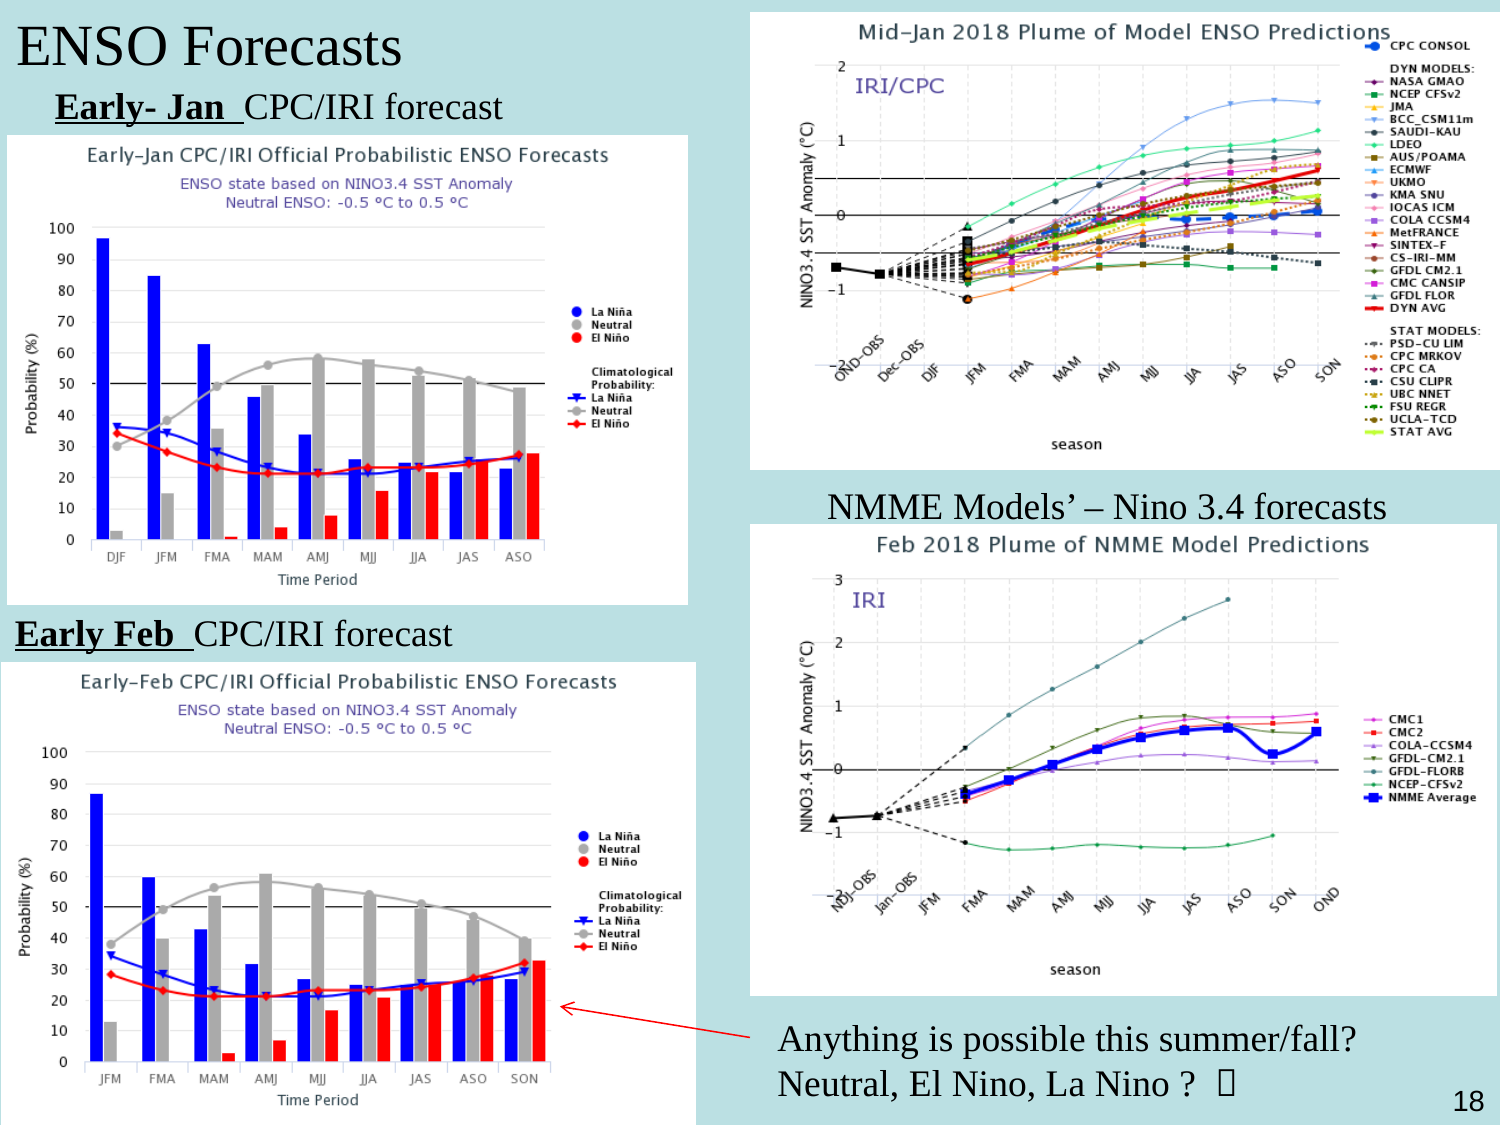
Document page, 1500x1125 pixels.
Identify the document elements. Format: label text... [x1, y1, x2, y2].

picture [1, 662, 696, 1125]
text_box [559, 1006, 751, 1038]
picture [749, 524, 1498, 996]
text_box Early Feb CPC/IRI forecast [0, 601, 560, 661]
text_box Early- Jan CPC/IRI forecast [40, 85, 600, 134]
text_box Anything is possible this summer/fall? Neutral, El Nino, La Nino ?  [762, 1006, 1497, 1112]
slide_number 18 [1437, 1074, 1500, 1125]
picture [7, 135, 688, 605]
picture [749, 12, 1500, 470]
text_box NMME Models’ – Nino 3.4 forecasts [812, 478, 1413, 523]
text_box ENSO Forecasts [1, 0, 725, 85]
